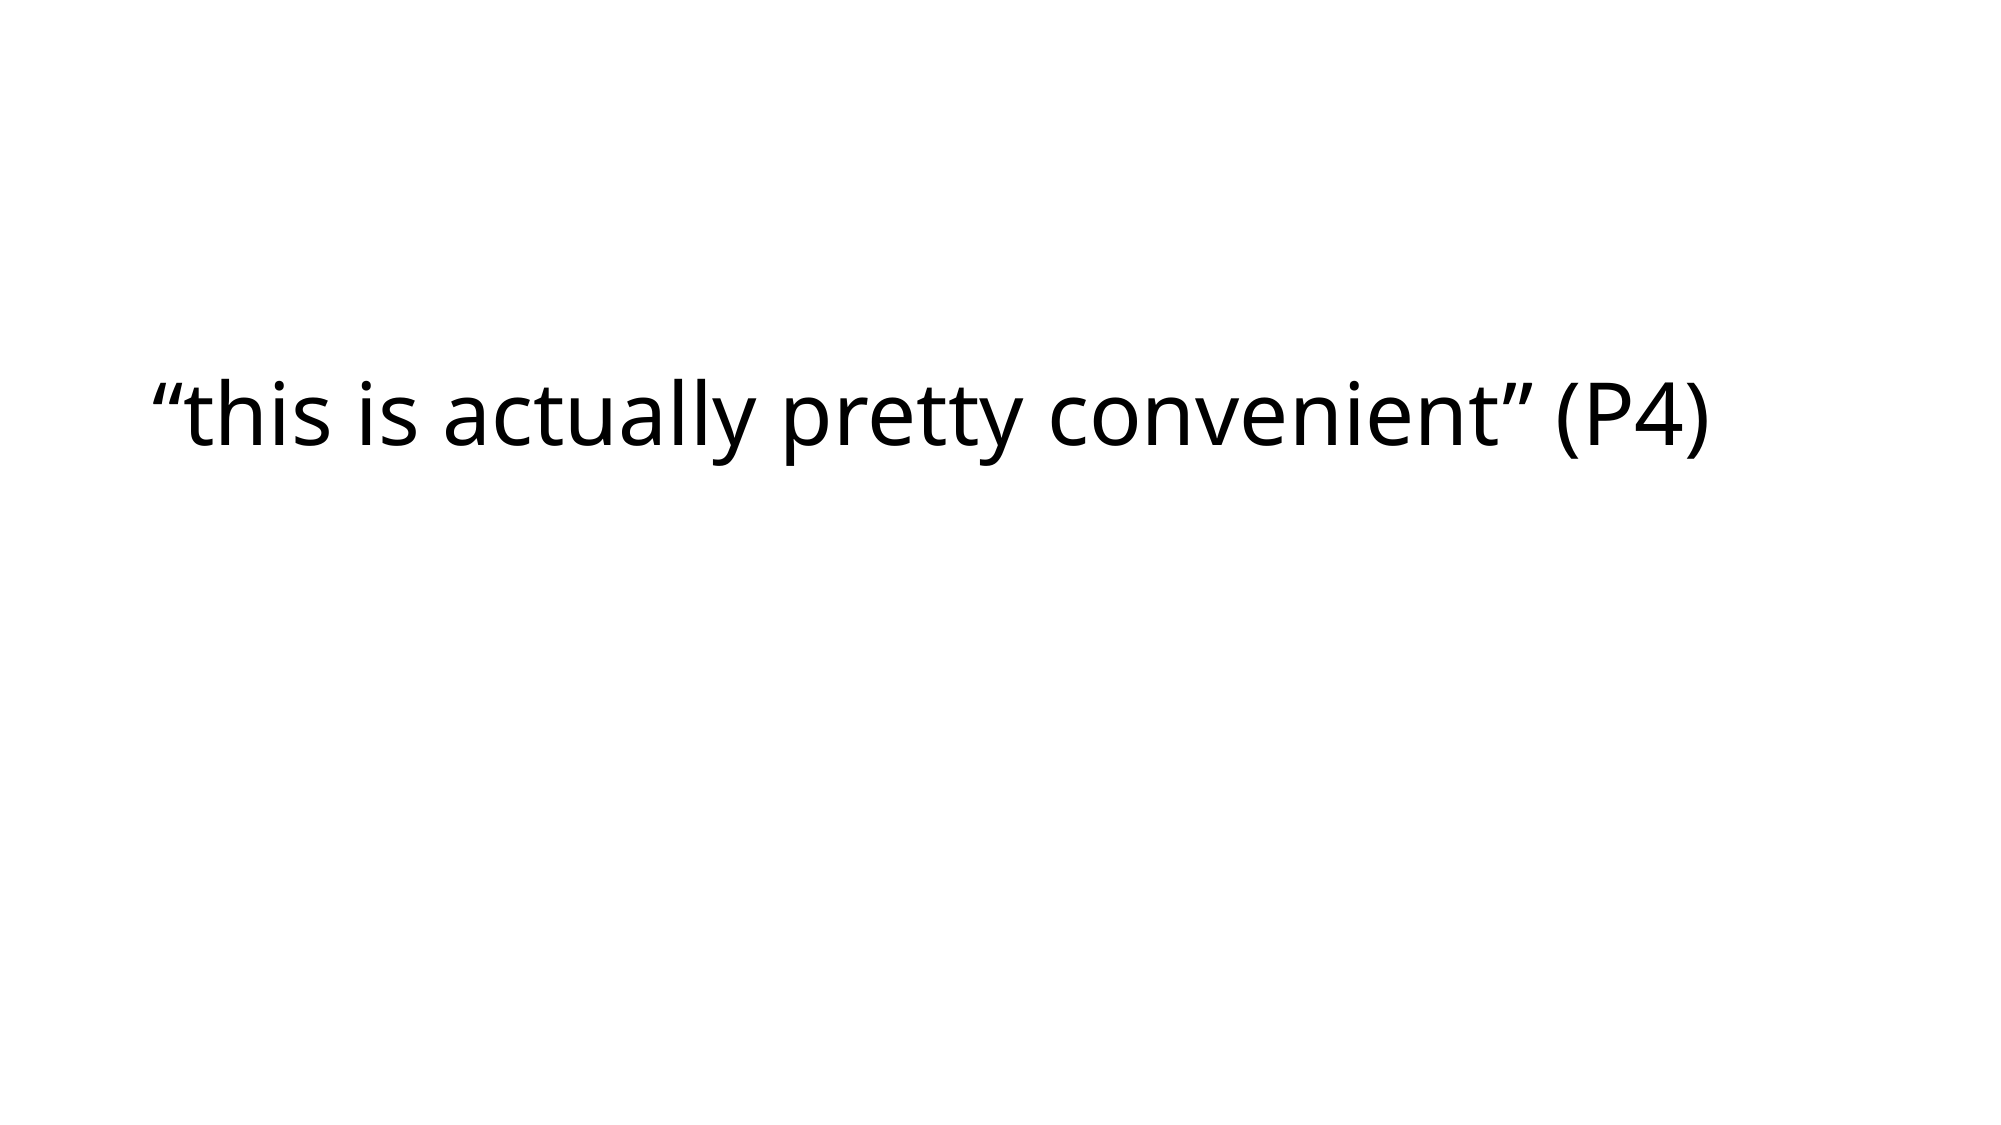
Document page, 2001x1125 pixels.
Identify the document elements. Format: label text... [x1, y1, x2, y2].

text_box “this is actually pretty convenient” (P4) [137, 362, 1863, 473]
